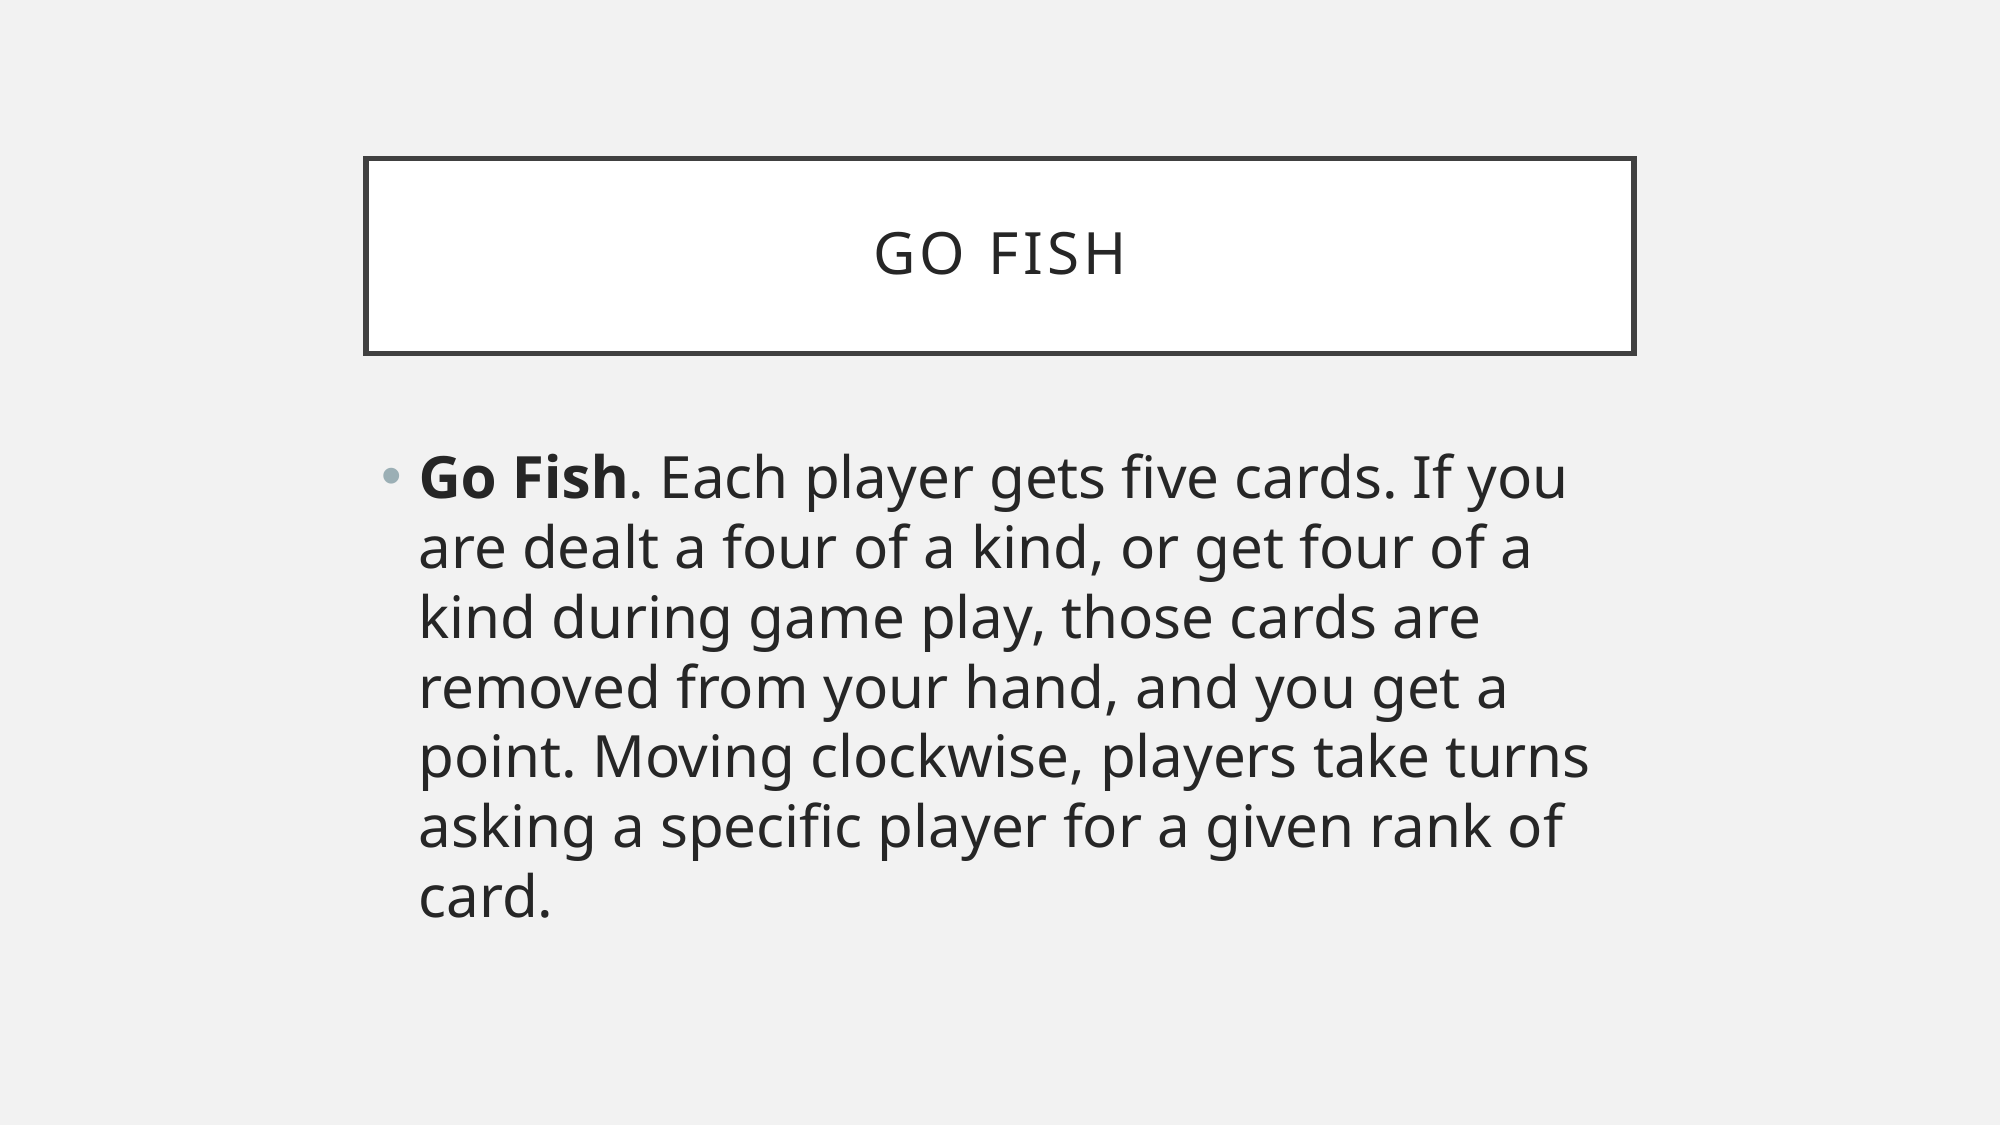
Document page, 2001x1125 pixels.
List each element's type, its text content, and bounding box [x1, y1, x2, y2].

title Go fish [363, 156, 1637, 356]
list Go Fish. Each player gets five cards. If you are dealt a four of a kind, or get four of a kind during game play, those cards are removed from your hand, and you get a point. Moving clockwise, players take turns asking a specific player for a given rank of card. [366, 432, 1634, 942]
